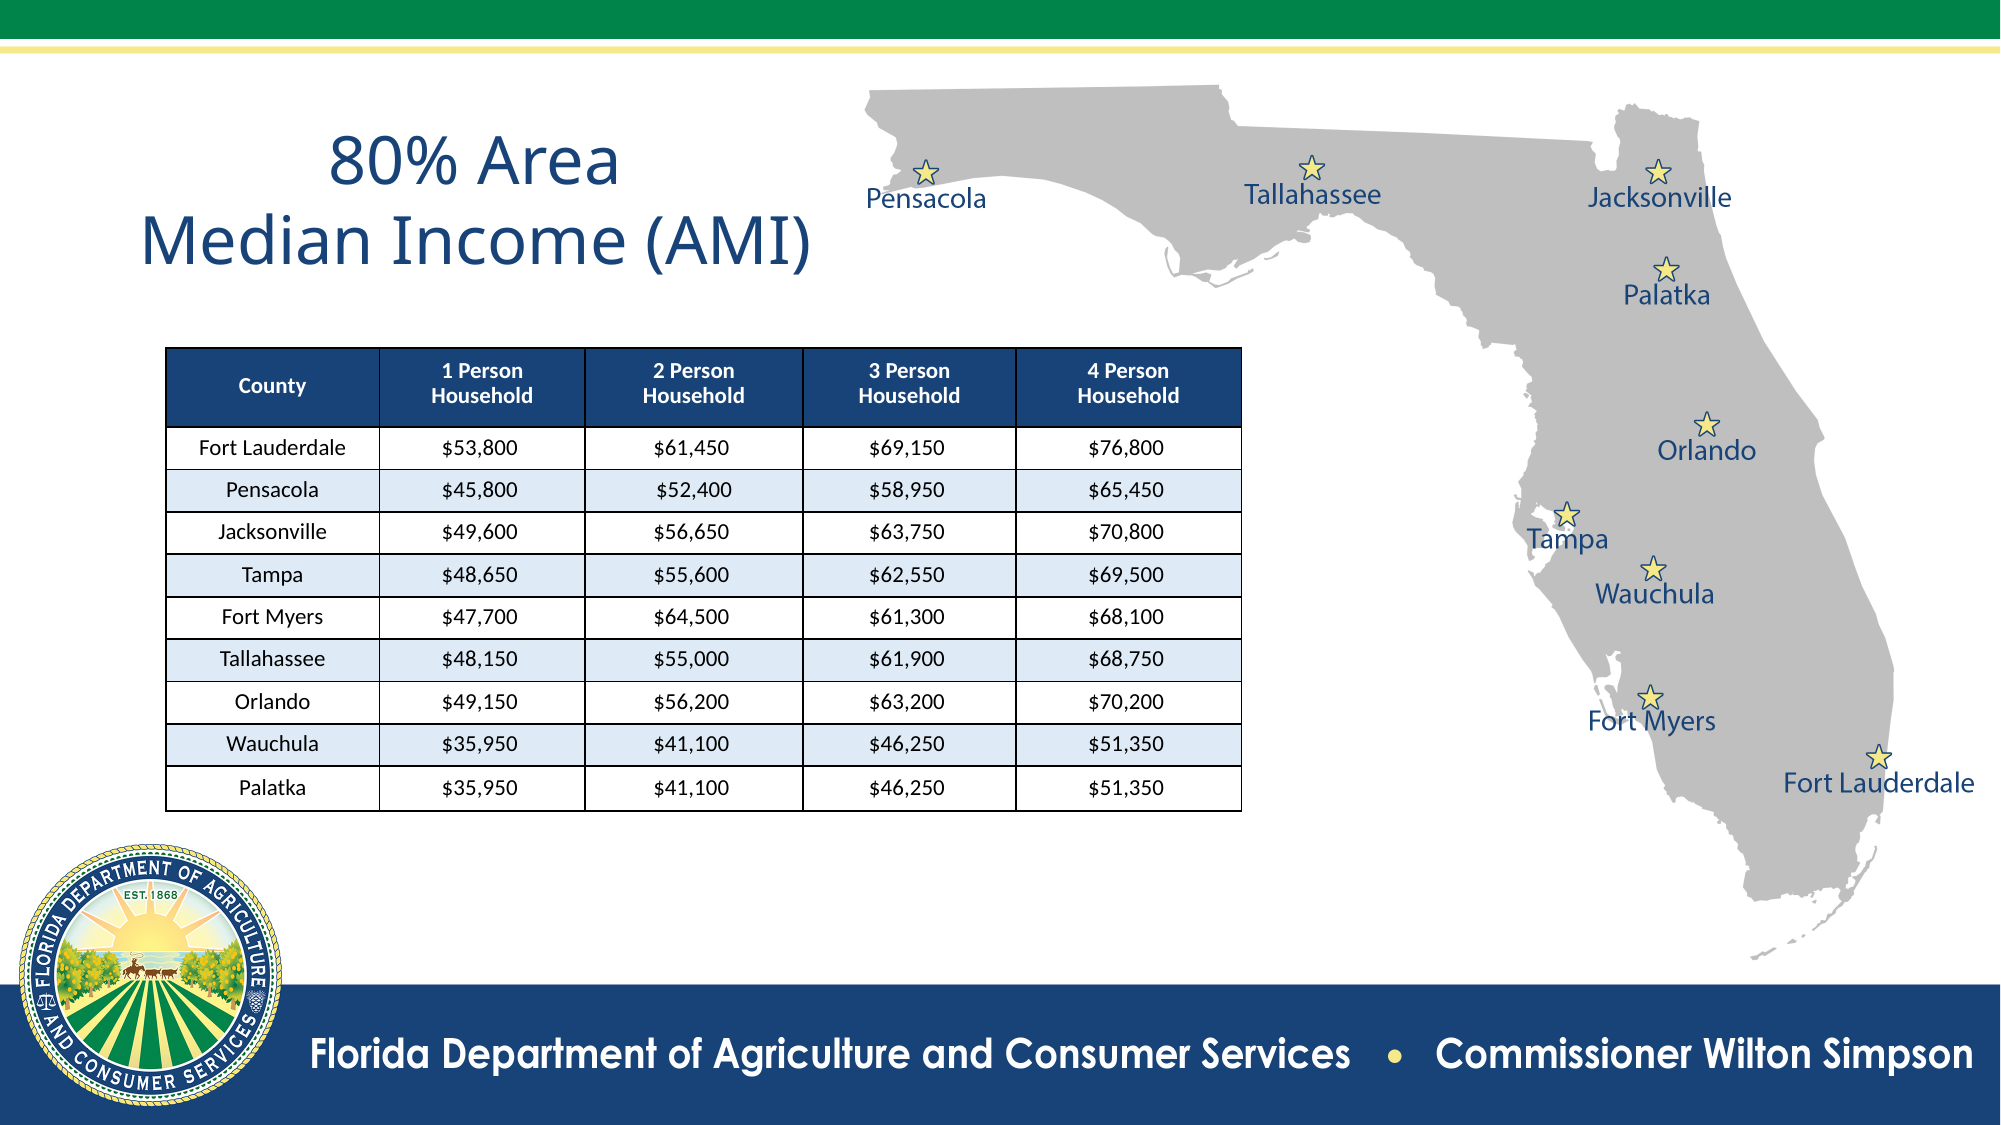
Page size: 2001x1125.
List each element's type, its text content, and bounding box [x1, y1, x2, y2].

table_cell $70,200 [1017, 682, 1241, 723]
table_cell $55,000 [586, 640, 802, 681]
table_cell $53,800 [380, 428, 584, 469]
table_cell $41,100 [586, 767, 802, 810]
table_cell Tallahassee [167, 640, 379, 681]
table_cell $49,150 [380, 682, 584, 723]
table_cell $70,800 [1017, 513, 1241, 553]
table_cell $48,650 [380, 555, 584, 596]
table_cell $56,650 [586, 513, 802, 553]
table_cell $65,450 [1017, 470, 1241, 511]
table_cell $49,600 [380, 513, 584, 553]
table_header County [167, 349, 379, 426]
table_cell $46,250 [804, 767, 1015, 810]
table_cell $61,450 [586, 428, 802, 469]
table_cell $35,950 [380, 767, 584, 810]
table_cell $48,150 [380, 640, 584, 681]
table_cell $69,500 [1017, 555, 1241, 596]
table_cell $64,500 [586, 598, 802, 638]
table_cell Tampa [167, 555, 379, 596]
table_cell $62,550 [804, 555, 1015, 596]
table_cell $58,950 [804, 470, 1015, 511]
table_cell $46,250 [804, 725, 1015, 765]
table_header 4 Person [1017, 349, 1241, 384]
table_cell Household [1017, 384, 1241, 426]
table_header 1 Person [380, 349, 584, 384]
table_cell $63,750 [804, 513, 1015, 553]
table_cell $56,200 [586, 682, 802, 723]
table_header 2 Person [586, 349, 802, 384]
table_cell $51,350 [1017, 725, 1241, 765]
table_cell $45,800 [380, 470, 584, 511]
table_cell $55,600 [586, 555, 802, 596]
table_cell $76,800 [1017, 428, 1241, 469]
table_cell Household [586, 384, 802, 426]
table_cell $51,350 [1017, 767, 1241, 810]
table_cell $61,900 [804, 640, 1015, 681]
table_cell Household [380, 384, 584, 426]
title 80% Area Median Income (AMI) [103, 110, 848, 314]
table_cell Jacksonville [167, 513, 379, 553]
table_cell Palatka [167, 767, 379, 810]
table_cell $68,750 [1017, 640, 1241, 681]
table_cell $63,200 [804, 682, 1015, 723]
table_header 3 Person [804, 349, 1015, 384]
table_cell Household [804, 384, 1015, 426]
table_cell Fort Myers [167, 598, 379, 638]
table_cell $47,700 [380, 598, 584, 638]
table_cell $41,100 [586, 725, 802, 765]
table_cell $68,100 [1017, 598, 1241, 638]
table_cell Orlando [167, 682, 379, 723]
picture [0, 0, 2001, 1125]
table_cell Fort Lauderdale [167, 428, 379, 469]
table_cell Pensacola [167, 470, 379, 511]
table_cell $61,300 [804, 598, 1015, 638]
table_cell Wauchula [167, 725, 379, 765]
table_cell $69,150 [804, 428, 1015, 469]
table_cell $35,950 [380, 725, 584, 765]
table_cell $52,400 [586, 470, 802, 511]
